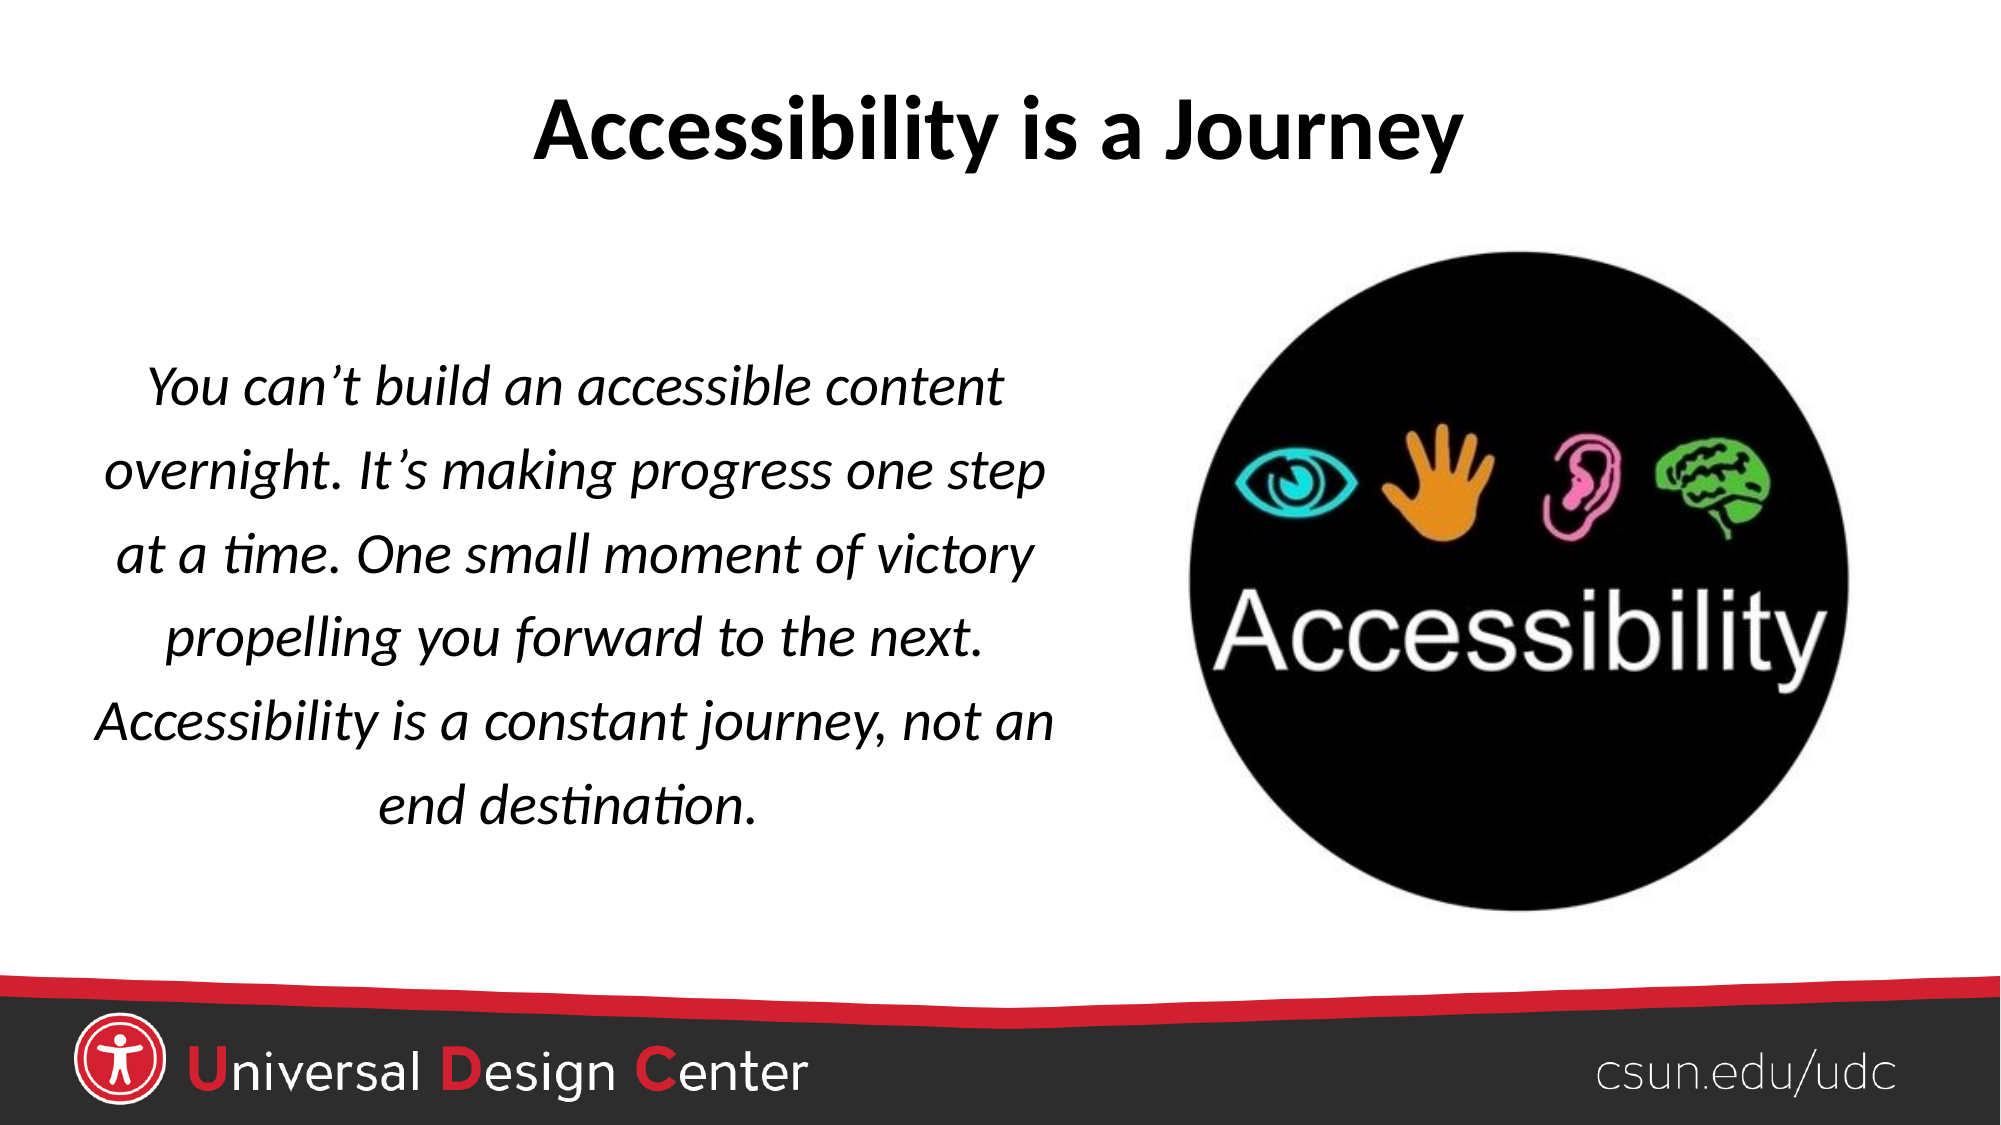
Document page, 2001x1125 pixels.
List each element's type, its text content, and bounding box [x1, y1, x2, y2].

title Accessibility is a Journey [137, 1, 1863, 259]
list You can’t build an accessible content overnight. It’s making progress one step at a time. One small moment of victory propelling you forward to the next. Accessibility is a constant journey, not an end destination. [68, 325, 1083, 942]
picture [0, 0, 2001, 1125]
